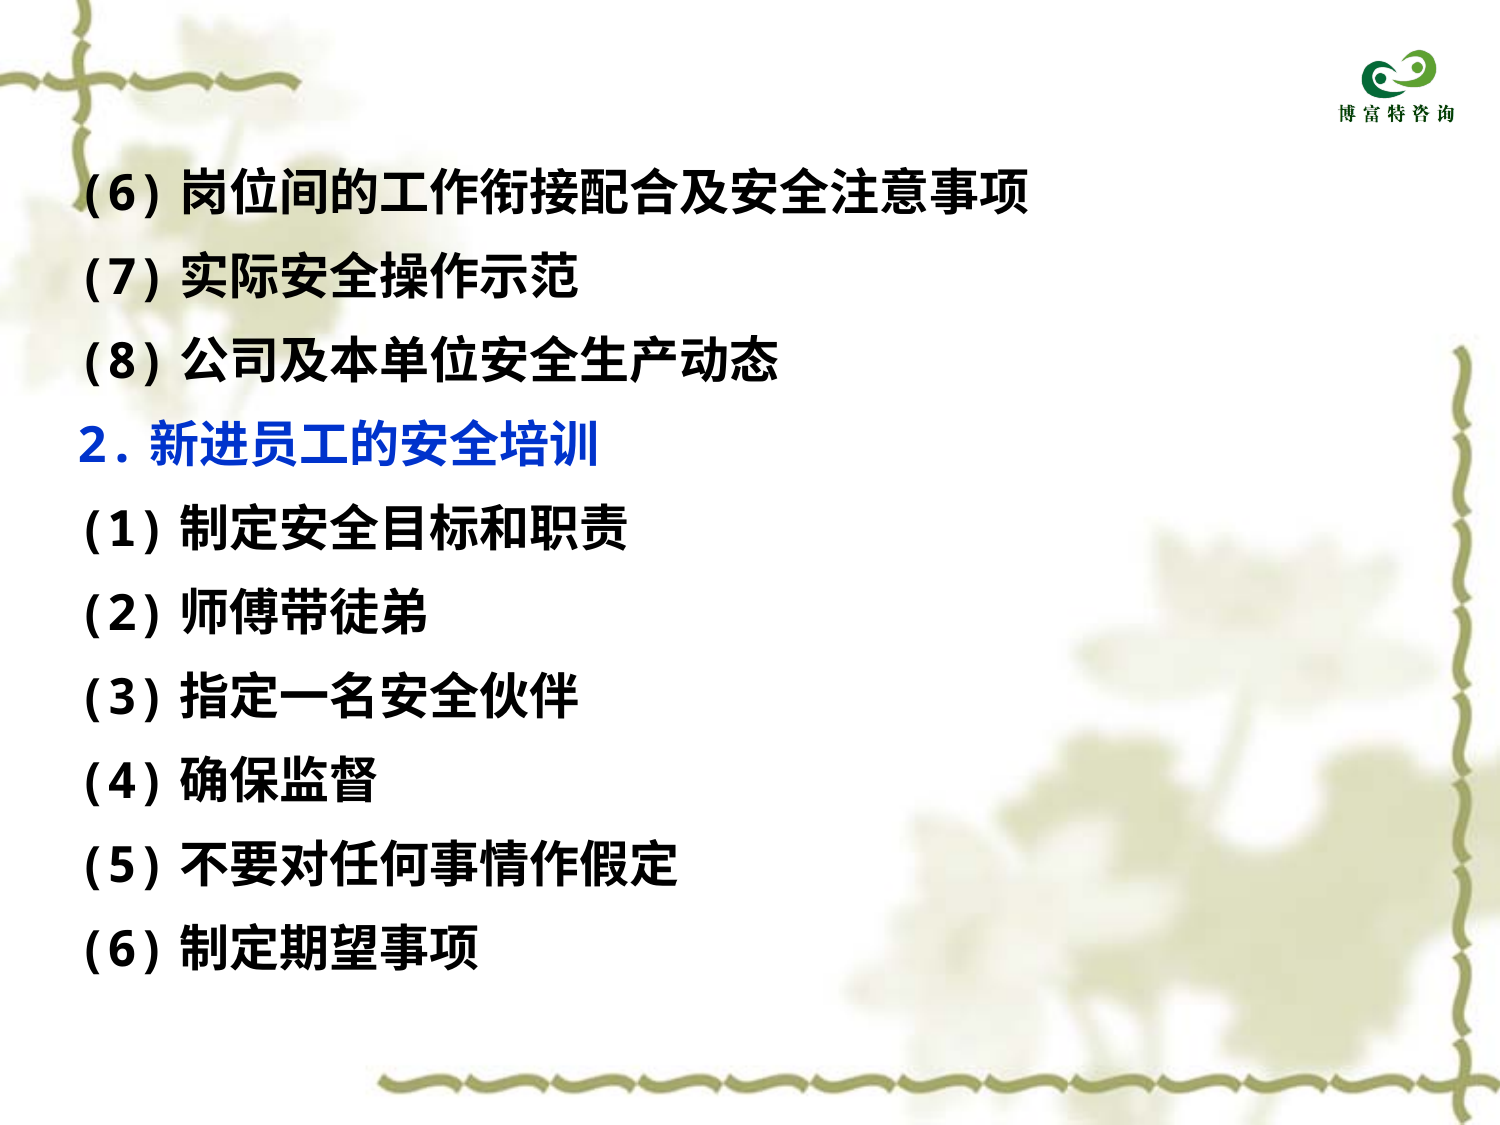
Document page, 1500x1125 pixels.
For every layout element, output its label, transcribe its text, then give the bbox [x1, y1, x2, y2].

text_box (6)岗位间的工作衔接配合及安全注意事项 (7)实际安全操作示范 (8)公司及本单位安全生产动态 2.新进员工的安全培训 (1)制定安全目标和职责 (2)师傅带徒弟 (3)指定一名安全伙伴 (4)确保监督 (5)不要对任何事情作假定 (6)制定期望事项 [62, 74, 1425, 1038]
picture [0, 0, 1500, 1125]
